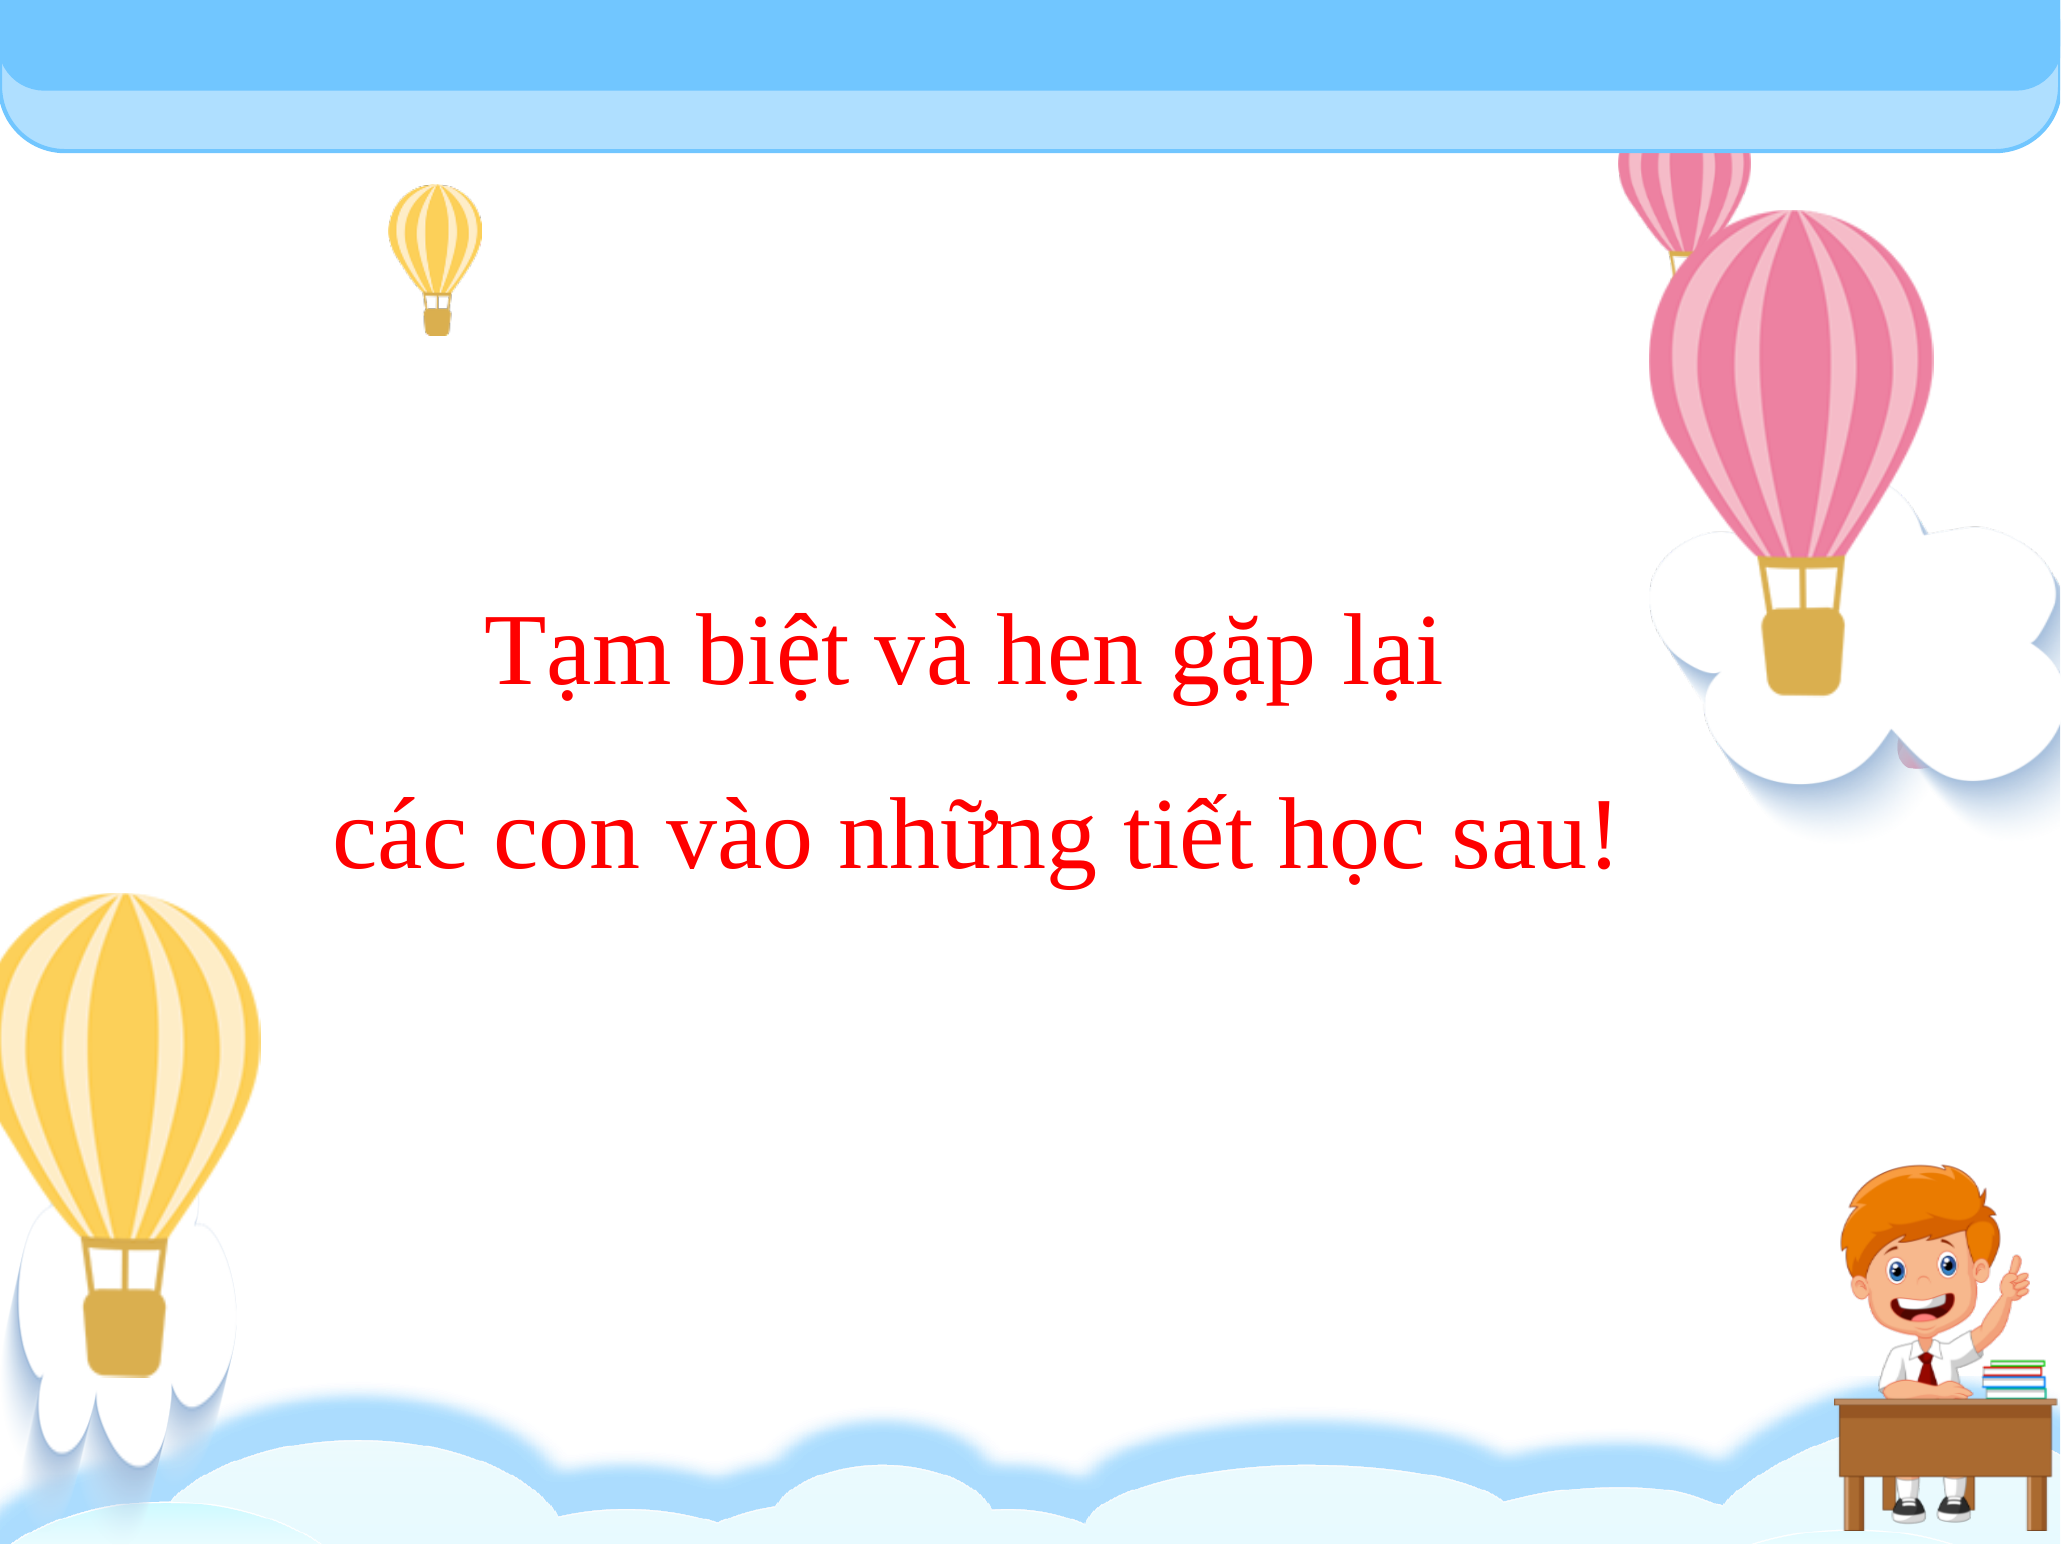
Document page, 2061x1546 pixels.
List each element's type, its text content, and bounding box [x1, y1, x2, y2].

text_box Tạm biệt và hẹn gặp lại các con vào những tiết học sau! [0, 510, 1967, 901]
picture [1617, 152, 2061, 845]
picture [0, 893, 2061, 1546]
picture [388, 184, 483, 337]
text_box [0, 0, 2061, 152]
